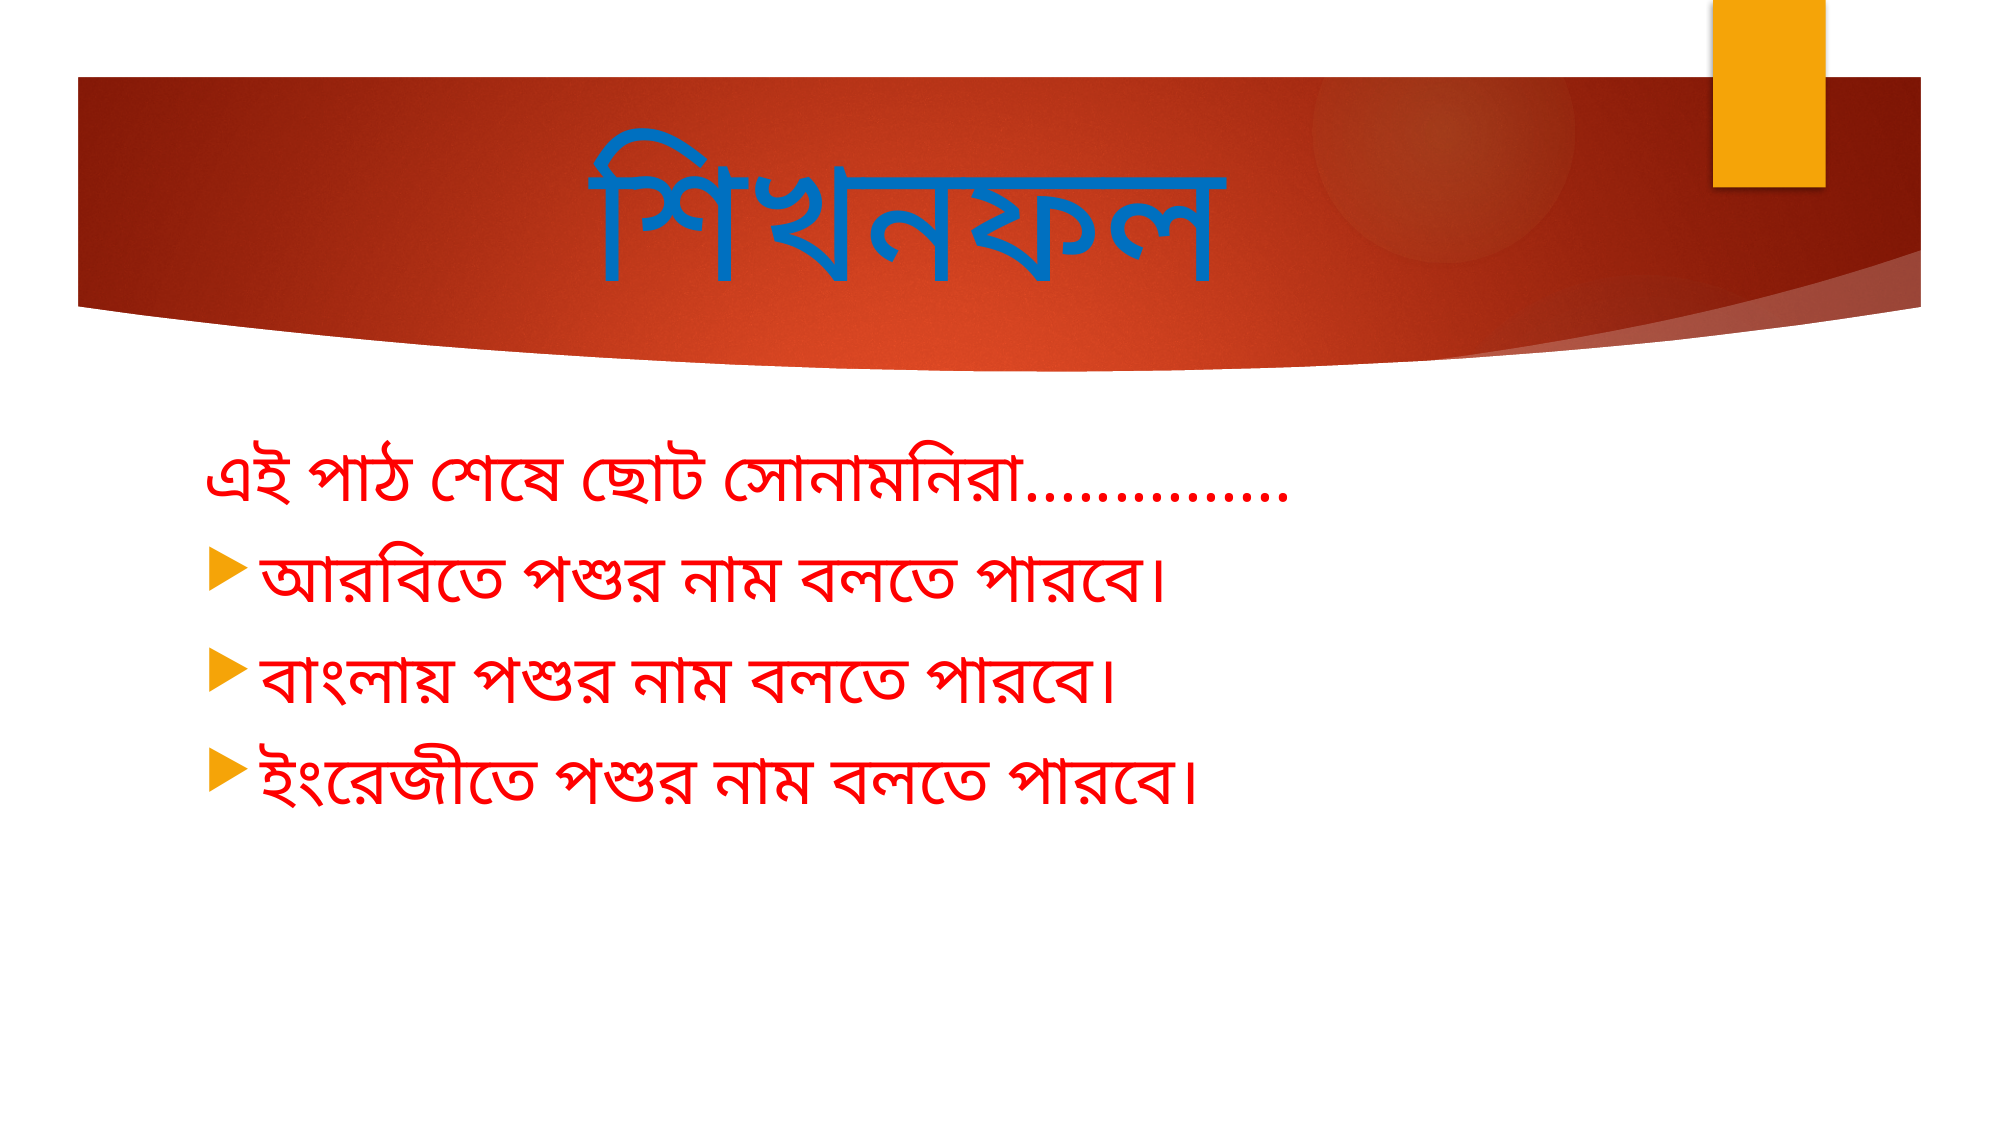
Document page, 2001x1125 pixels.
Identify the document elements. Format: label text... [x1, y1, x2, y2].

title শিখনফল [189, 155, 1627, 275]
list এই পাঠ শেষে ছোট সোনামনিরা............... আরবিতে পশুর নাম বলতে পারবে। বাংলায় পশুর নাম বলতে পারবে। ইংরেজীতে পশুর নাম বলতে পারবে। [189, 427, 1627, 988]
